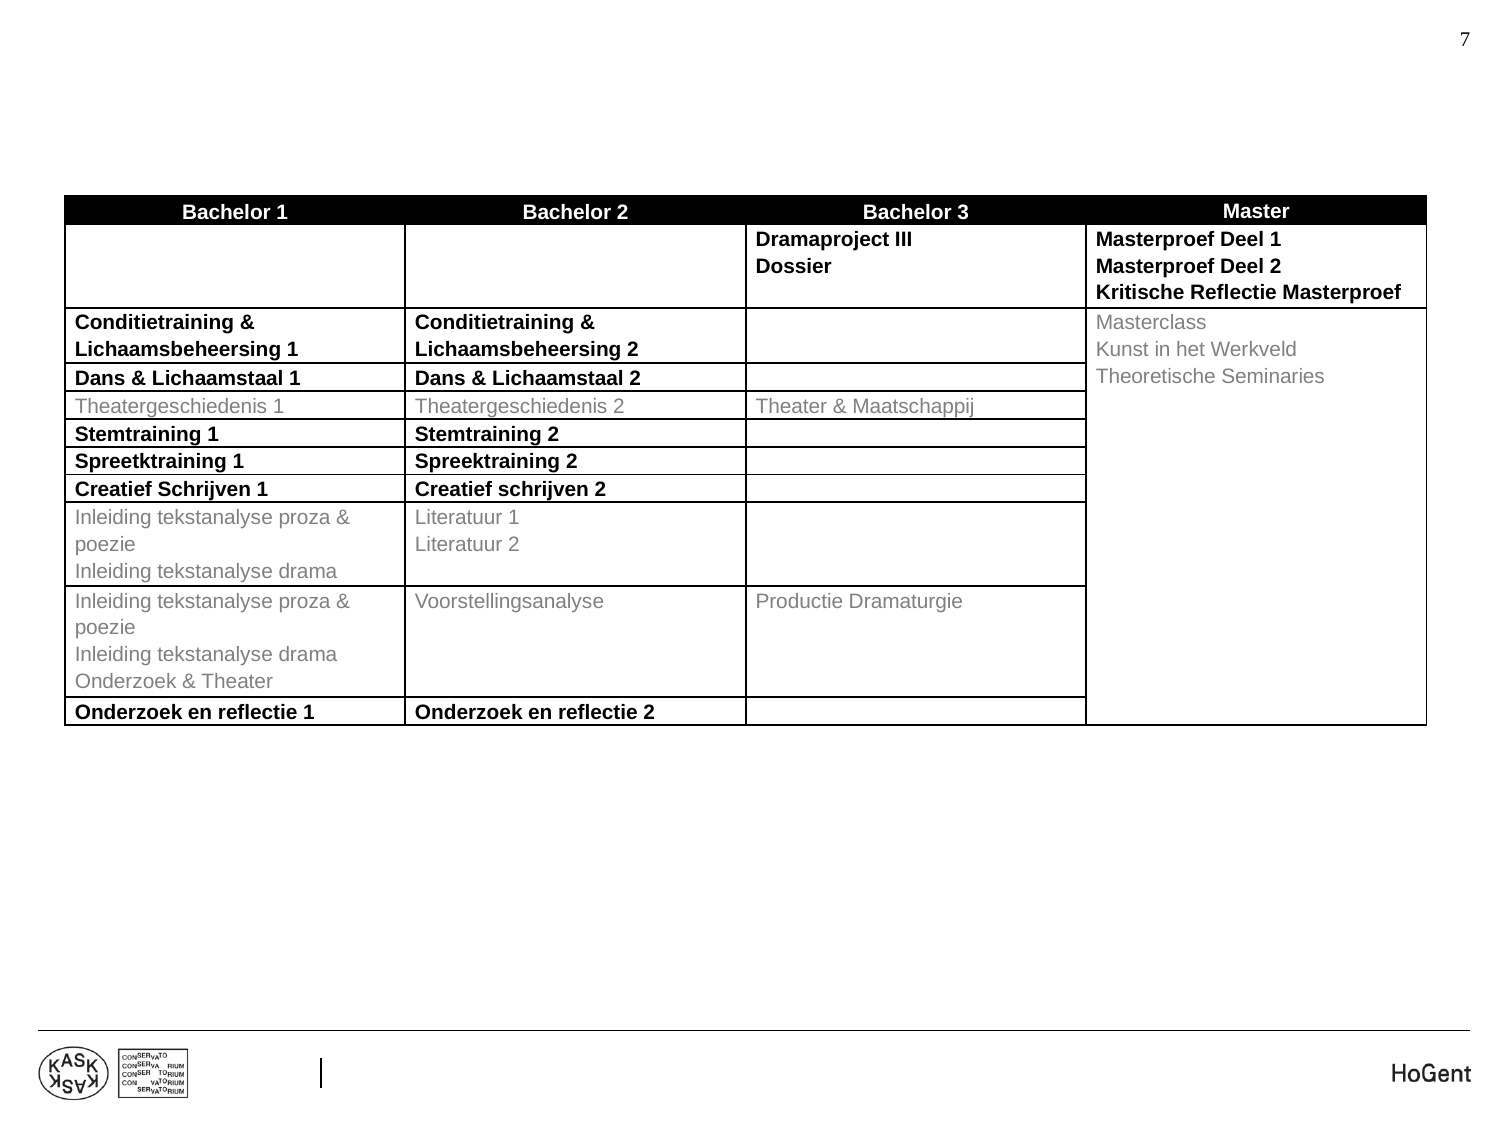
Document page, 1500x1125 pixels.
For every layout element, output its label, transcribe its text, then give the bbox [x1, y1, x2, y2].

table_cell Productie Dramaturgie [747, 587, 1085, 696]
table_cell Voorstellingsanalyse [406, 587, 745, 696]
table_cell Inleiding tekstanalyse proza & poezie Inleiding tekstanalyse drama [66, 503, 404, 585]
table_cell Stemtraining 2 [406, 420, 745, 446]
table_cell [747, 309, 1085, 362]
table_cell [747, 448, 1085, 474]
table_cell Masterproef Deel 1 Masterproef Deel 2 Kritische Reflectie Masterproef [1087, 225, 1426, 307]
table_cell Masterclass Kunst in het Werkveld Theoretische Seminaries [1087, 309, 1426, 724]
picture [1390, 1061, 1473, 1084]
table_cell [747, 420, 1085, 446]
table_cell Theatergeschiedenis 2 [406, 392, 745, 418]
table_cell [406, 225, 745, 307]
table_cell [66, 225, 404, 307]
table_header Bachelor 2 [406, 197, 745, 223]
table_cell Creatief schrijven 2 [406, 475, 745, 501]
table_cell Onderzoek en reflectie 1 [66, 698, 404, 724]
table_cell Stemtraining 1 [66, 420, 404, 446]
table_cell Literatuur 1 Literatuur 2 [406, 503, 745, 585]
table_cell Theatergeschiedenis 1 [66, 392, 404, 418]
table_cell [747, 503, 1085, 585]
table_cell Conditietraining & Lichaamsbeheersing 2 [406, 309, 745, 362]
table_cell Spreektraining 2 [406, 448, 745, 474]
table_cell Theater & Maatschappij [747, 392, 1085, 418]
table_header Bachelor 1 [66, 197, 404, 223]
table_cell Dans & Lichaamstaal 2 [406, 364, 745, 390]
table_cell Spreetktraining 1 [66, 448, 404, 474]
table_header Bachelor 3 [747, 197, 1085, 223]
table_cell [747, 698, 1085, 724]
picture [36, 1044, 190, 1102]
table_cell [747, 475, 1085, 501]
table_cell Dramaproject III Dossier [747, 225, 1085, 307]
slide_number 7 [1382, 26, 1471, 50]
table_header Master [1087, 197, 1426, 223]
table_cell Inleiding tekstanalyse proza & poezie Inleiding tekstanalyse drama Onderzoek & Theater [66, 587, 404, 696]
table_cell Creatief Schrijven 1 [66, 475, 404, 501]
table_cell [747, 364, 1085, 390]
table_cell Dans & Lichaamstaal 1 [66, 364, 404, 390]
table_cell Conditietraining & Lichaamsbeheersing 1 [66, 309, 404, 362]
table_cell Onderzoek en reflectie 2 [406, 698, 745, 724]
